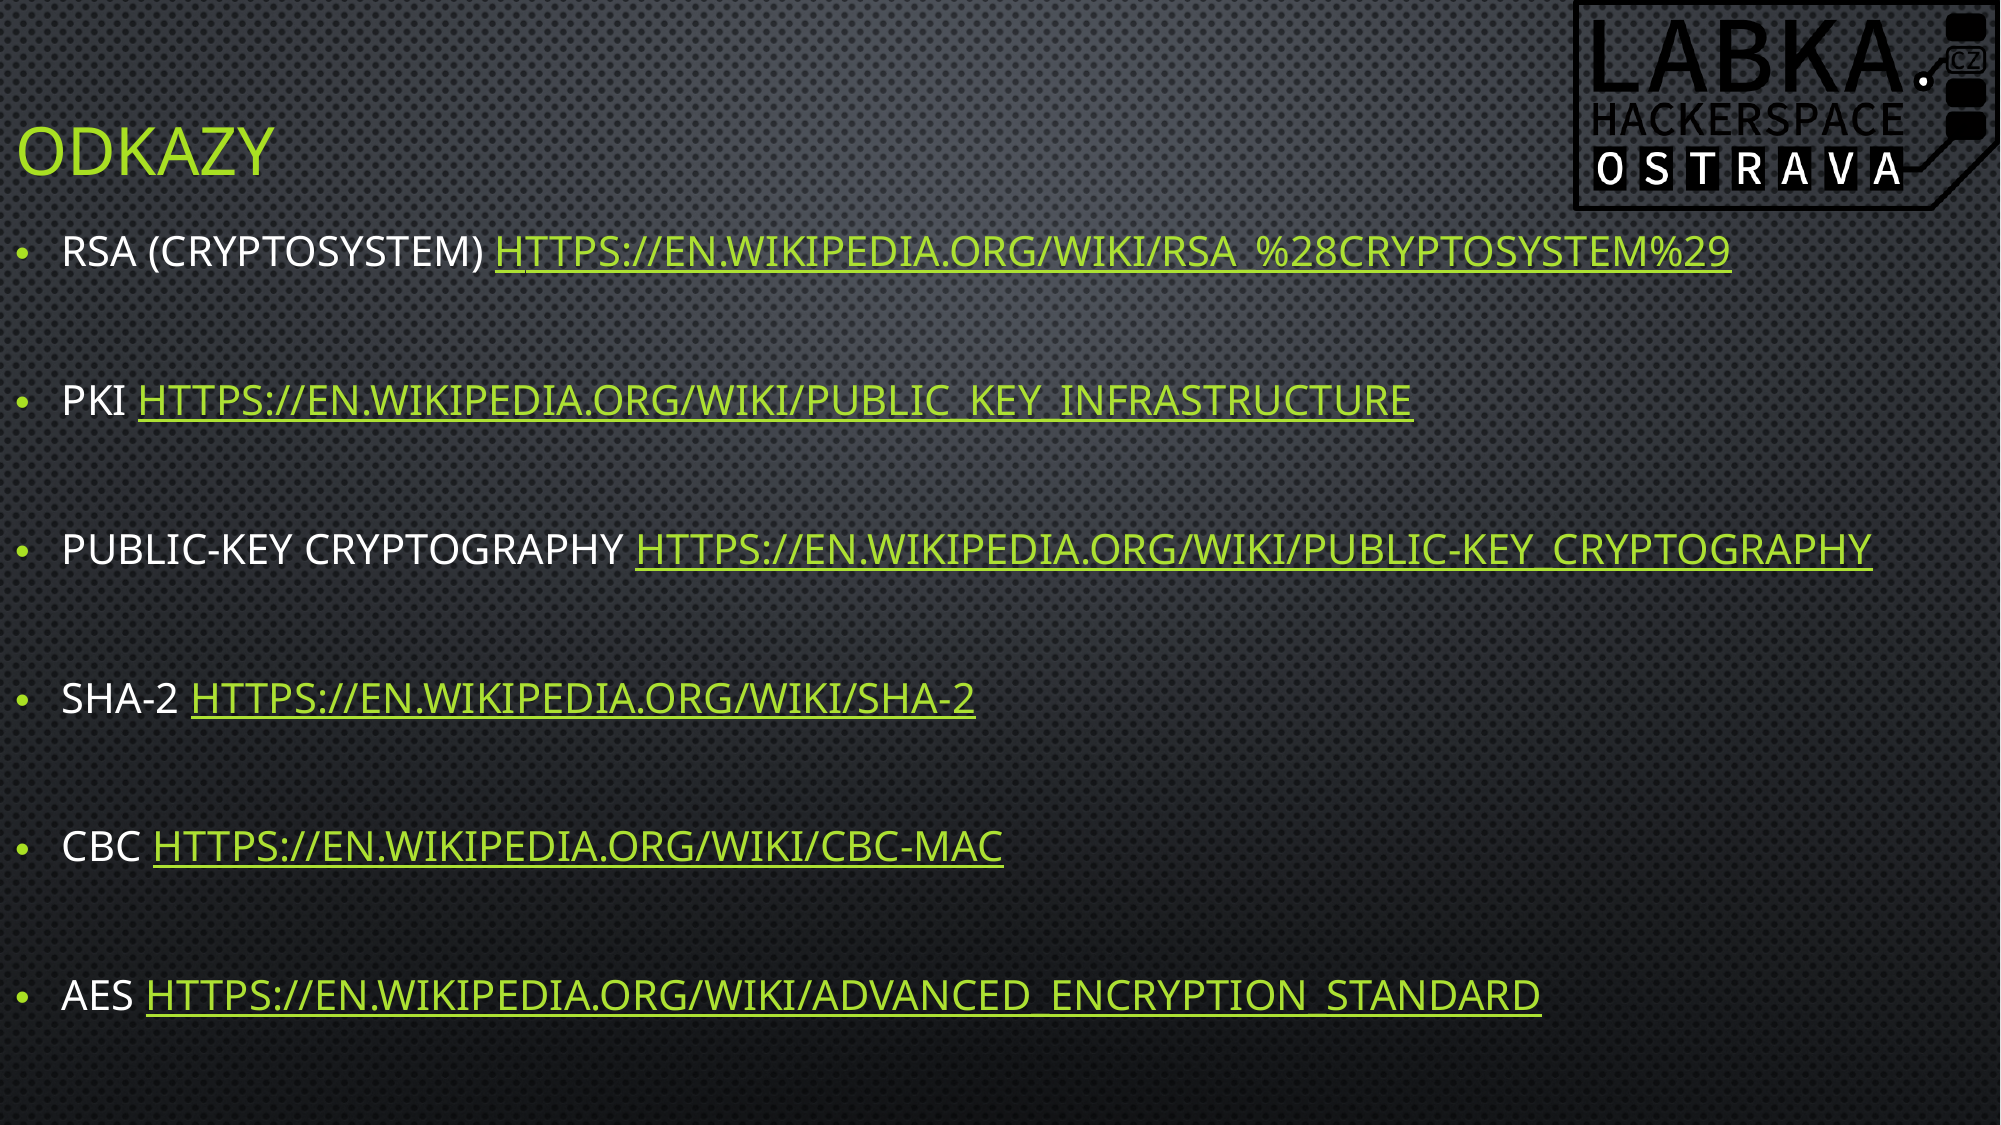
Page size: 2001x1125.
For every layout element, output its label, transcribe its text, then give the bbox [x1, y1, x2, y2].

list RSA (cryptosystem) https://en.wikipedia.org/wiki/RSA_%28cryptosystem%29 PKI https://en.wikipedia.org/wiki/Public_key_infrastructure Public-key cryptography https://en.wikipedia.org/wiki/Public-key_cryptography SHA-2 https://en.wikipedia.org/wiki/SHA-2 CBC https://en.wikipedia.org/wiki/CBC-MAC AES https://en.wikipedia.org/wiki/Advanced_Encryption_Standard [0, 197, 2000, 1125]
title Odkazy [0, 99, 2000, 197]
picture [1573, 0, 2000, 99]
